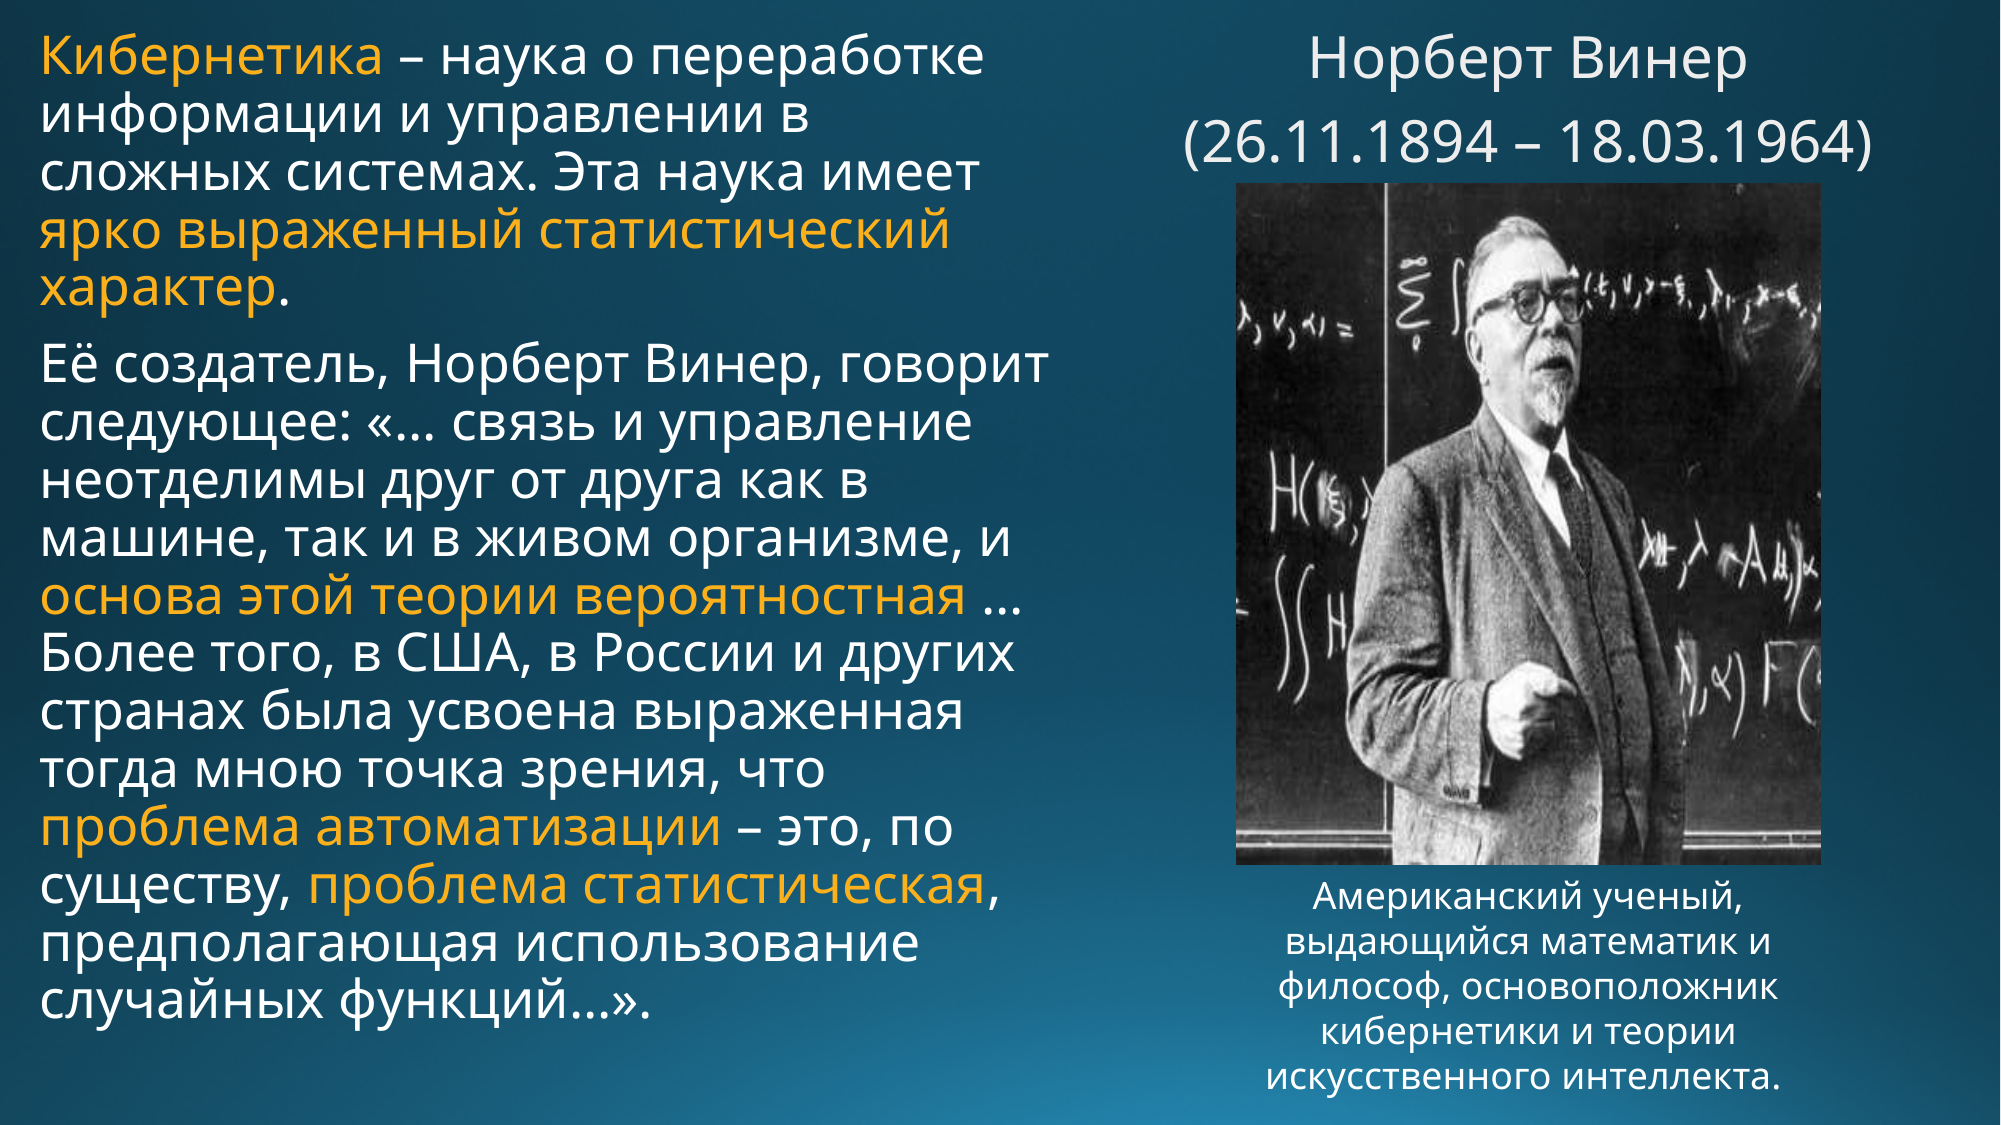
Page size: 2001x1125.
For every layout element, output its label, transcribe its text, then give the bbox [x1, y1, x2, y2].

picture [0, 0, 2001, 1125]
list Кибернетика – наука о переработке информации и управлении в сложных системах. Эта наука имеет ярко выраженный статистический характер. Её создатель, Норберт Винер, говорит следующее: «... связь и управление неотделимы друг от друга как в машине, так и в живом организме, и основа этой теории вероятностная … Более того, в США, в России и других странах была усвоена выраженная тогда мною точка зрения, что проблема автоматизации – это, по существу, проблема статистическая, предполагающая использование случайных функций…». [24, 20, 1070, 1088]
text_box Американский ученый, выдающийся математик и философ, основоположник кибернетики и теории искусственного интеллекта. [1236, 865, 1821, 1104]
text_box Норберт Винер (26.11.1894 – 18.03.1964) [1056, 20, 2000, 230]
